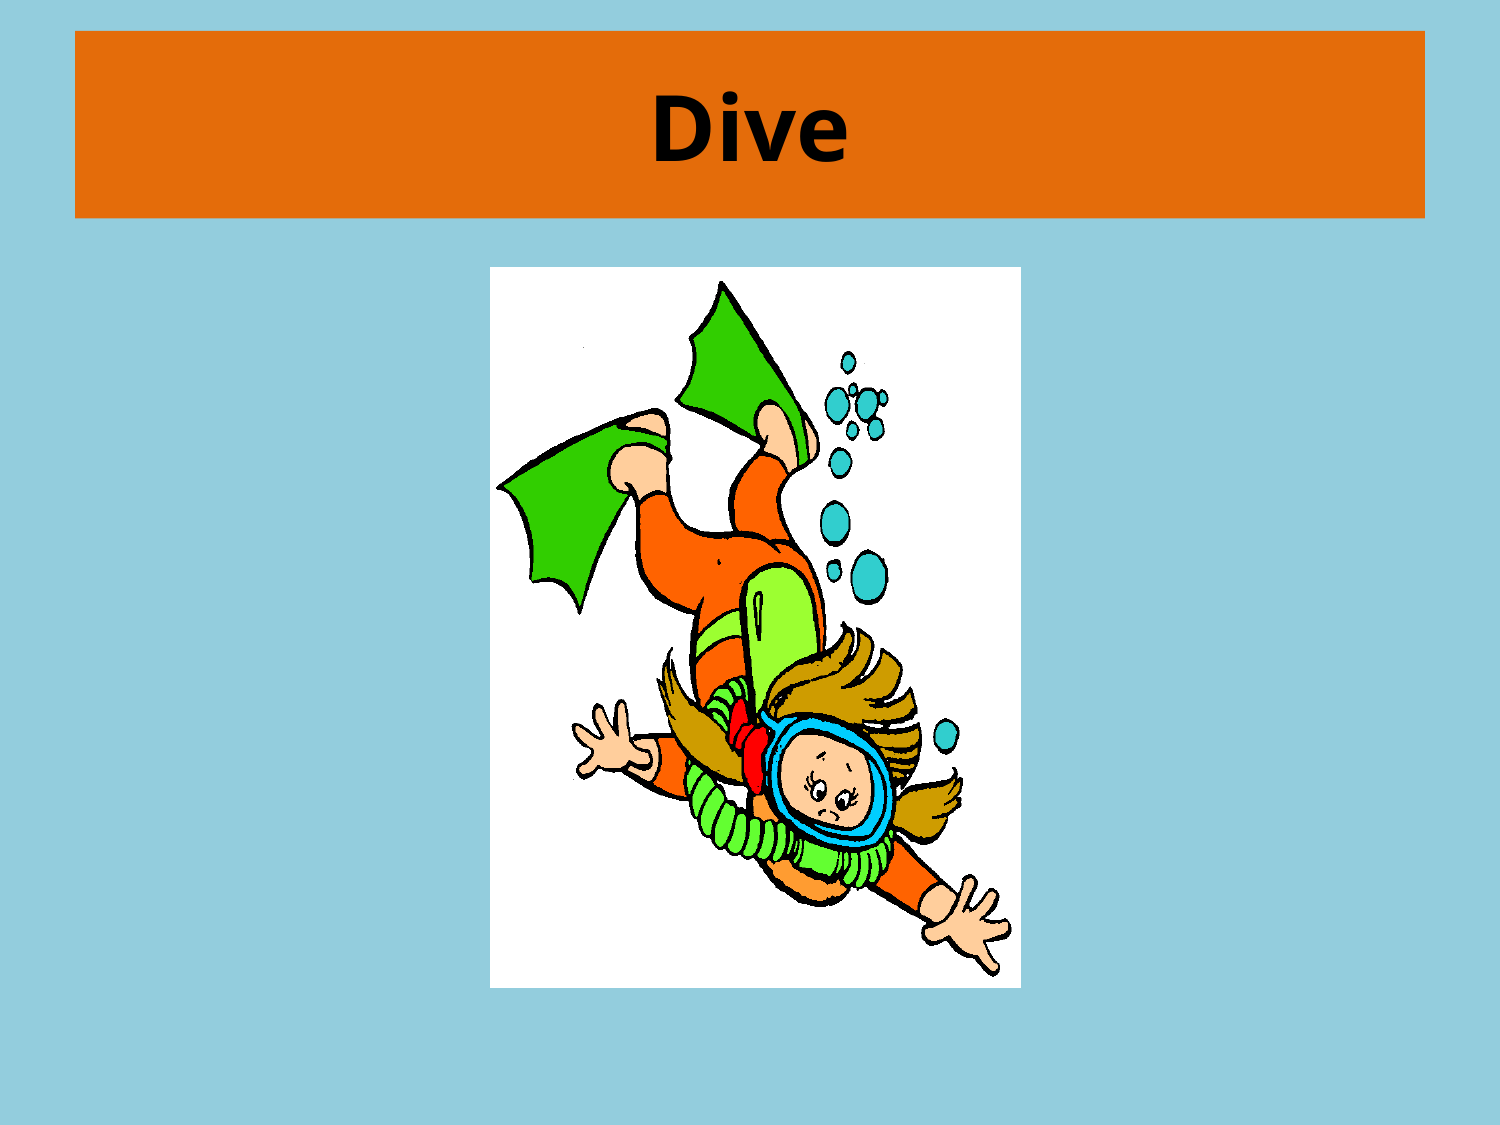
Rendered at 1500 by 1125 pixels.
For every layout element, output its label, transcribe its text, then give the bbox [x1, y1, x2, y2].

title Dive [74, 30, 1426, 219]
picture [489, 266, 1021, 988]
